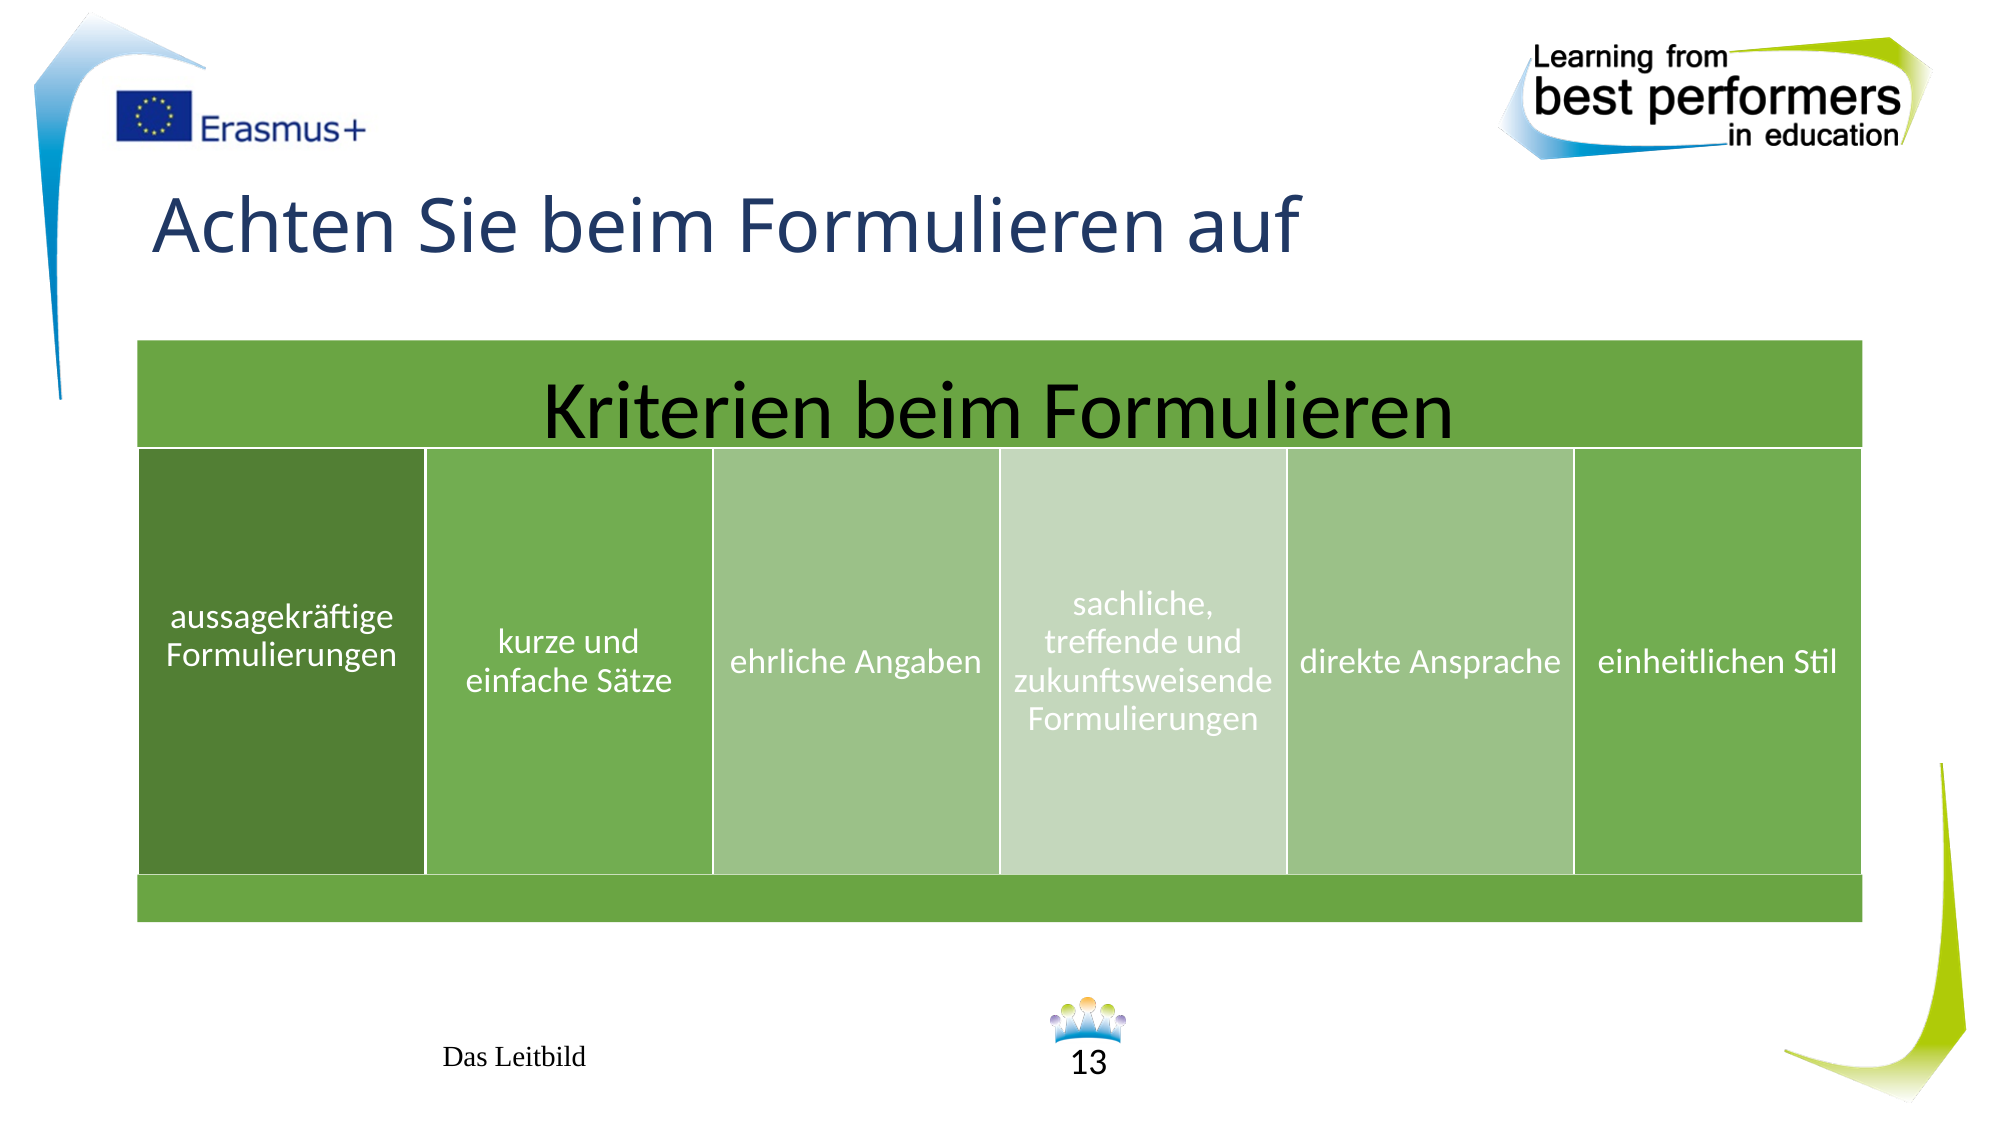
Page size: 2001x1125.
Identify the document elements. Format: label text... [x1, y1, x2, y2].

slide_number 13 [863, 1029, 1314, 1090]
picture [1050, 997, 1126, 1029]
picture [34, 12, 380, 404]
picture [1498, 37, 1933, 160]
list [137, 260, 1863, 938]
picture [1759, 763, 1967, 1103]
title Achten Sie beim Formulieren auf [137, 179, 1863, 260]
footer Das Leitbild [176, 1029, 852, 1090]
